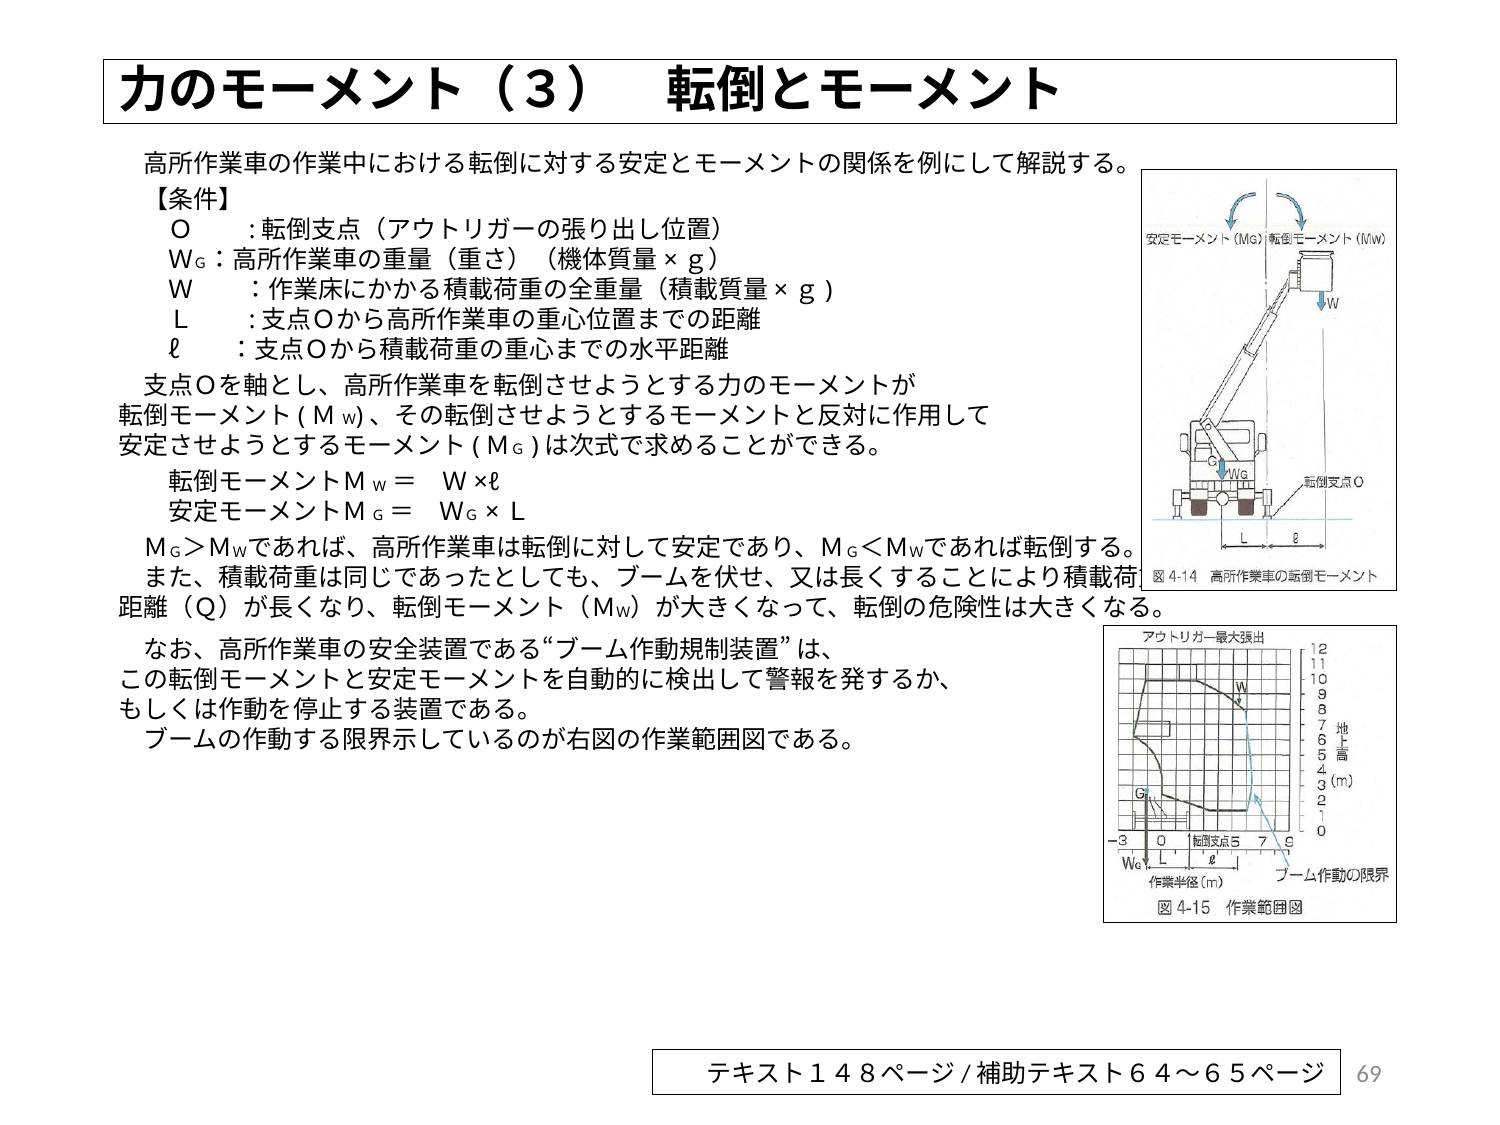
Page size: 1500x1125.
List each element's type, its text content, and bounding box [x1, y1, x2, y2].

slide_number 69 [1059, 1042, 1397, 1103]
picture [1103, 625, 1397, 923]
picture [1141, 169, 1397, 591]
text_box テキスト１４８ページ/補助テキスト６４～６５ページ [652, 1049, 1059, 1095]
title 力のモーメント（３） 転倒とモーメント [103, 59, 1397, 124]
text_box 高所作業車の作業中における転倒に対する安定とモーメントの関係を例にして解説する。 【条件】 Ｏ :転倒支点（アウトリガーの張り出し位置） ＷＧ：高所作業車の重量（重さ）（機体質量×ｇ） Ｗ ：作業床にかかる積載荷重の全重量（積載質量×ｇ) Ｌ :支点Ｏから高所作業車の重心位置までの距離 ℓ ：支点Ｏから積載荷重の重心までの水平距離 支点Ｏを軸とし、高所作業車を転倒させようとする力のモーメントが 転倒モーメント(ＭW)、その転倒させようとするモーメントと反対に作用して 安定させようとするモーメント(ＭＧ)は次式で求めることができる。 転倒モーメントＭW＝ Ｗ×ℓ 安定モーメントＭG＝ ＷＧ×Ｌ ＭＧ＞ＭＷであれば、高所作業車は転倒に対して安定であり、ＭＧ＜ＭＷであれば転倒する。 また、積載荷重は同じであったとしても、ブームを伏せ、又は長くすることにより積載荷重の重心までの 距離（Ｑ）が長くなり、転倒モーメント（ＭＷ）が大きくなって、転倒の危険性は大きくなる。 なお、高所作業車の安全装置である“ブーム作動規制装置” は、 この転倒モーメントと安定モーメントを自動的に検出して警報を発するか、 もしくは作動を停止する装置である。 ブームの作動する限界示しているのが右図の作業範囲図である。 [103, 139, 1397, 767]
